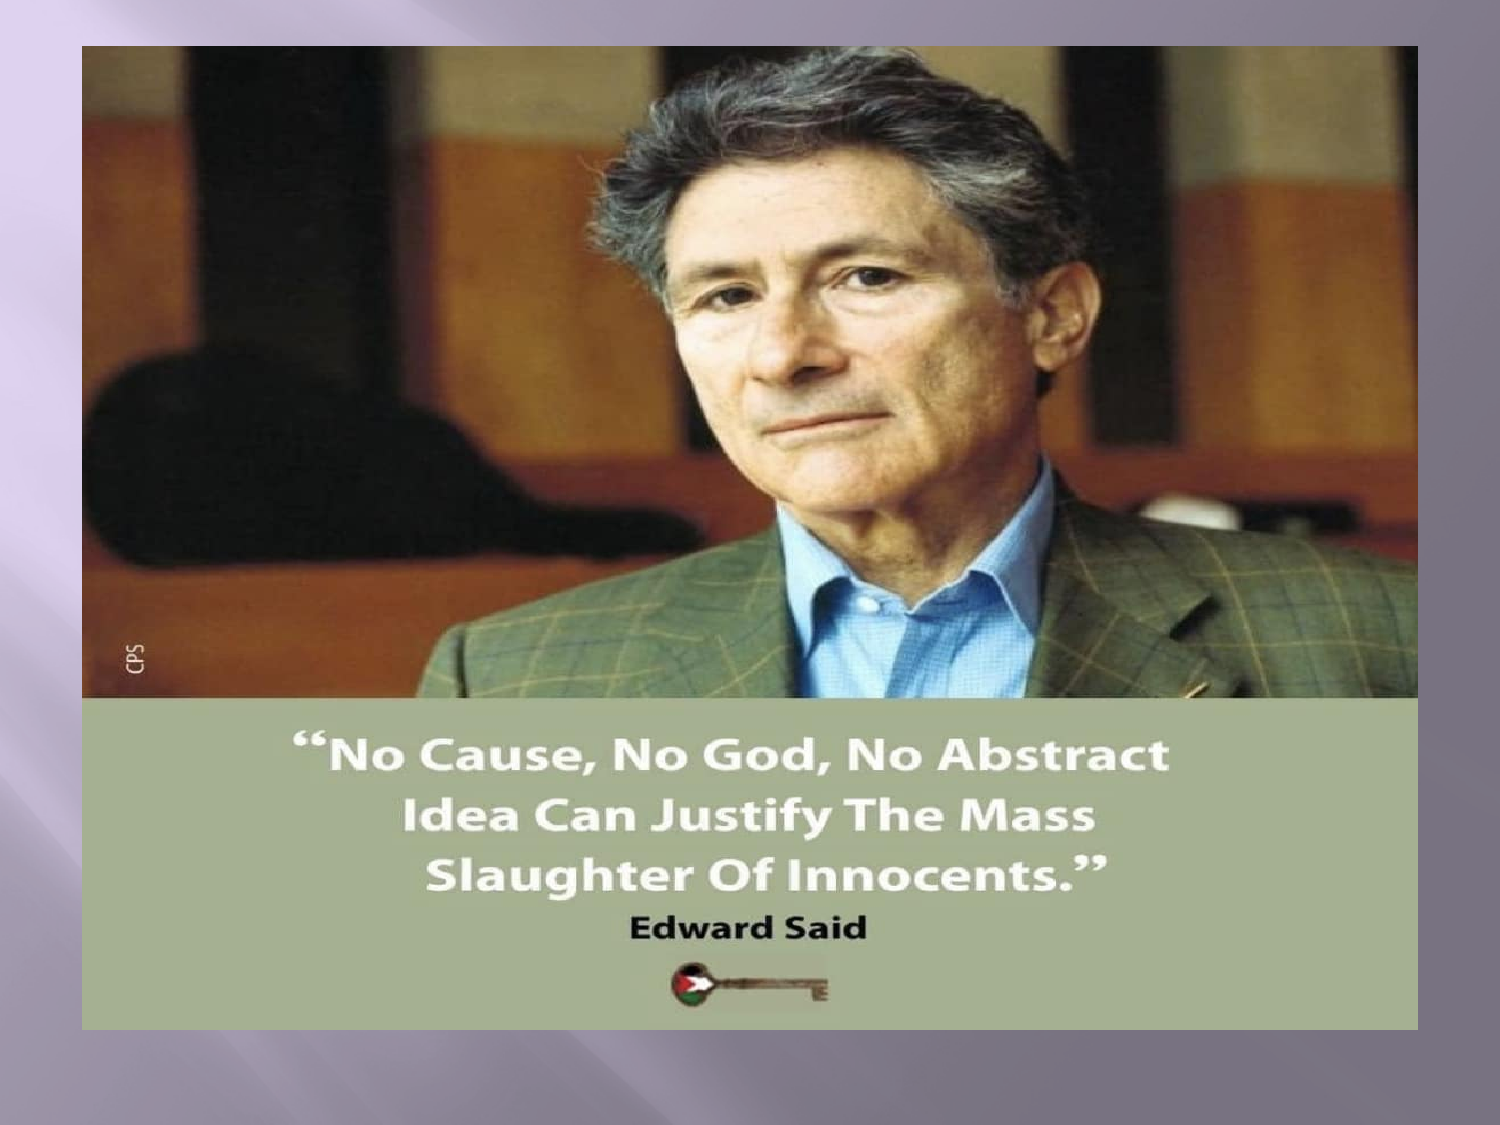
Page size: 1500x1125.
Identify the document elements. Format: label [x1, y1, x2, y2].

picture [81, 46, 1419, 1031]
